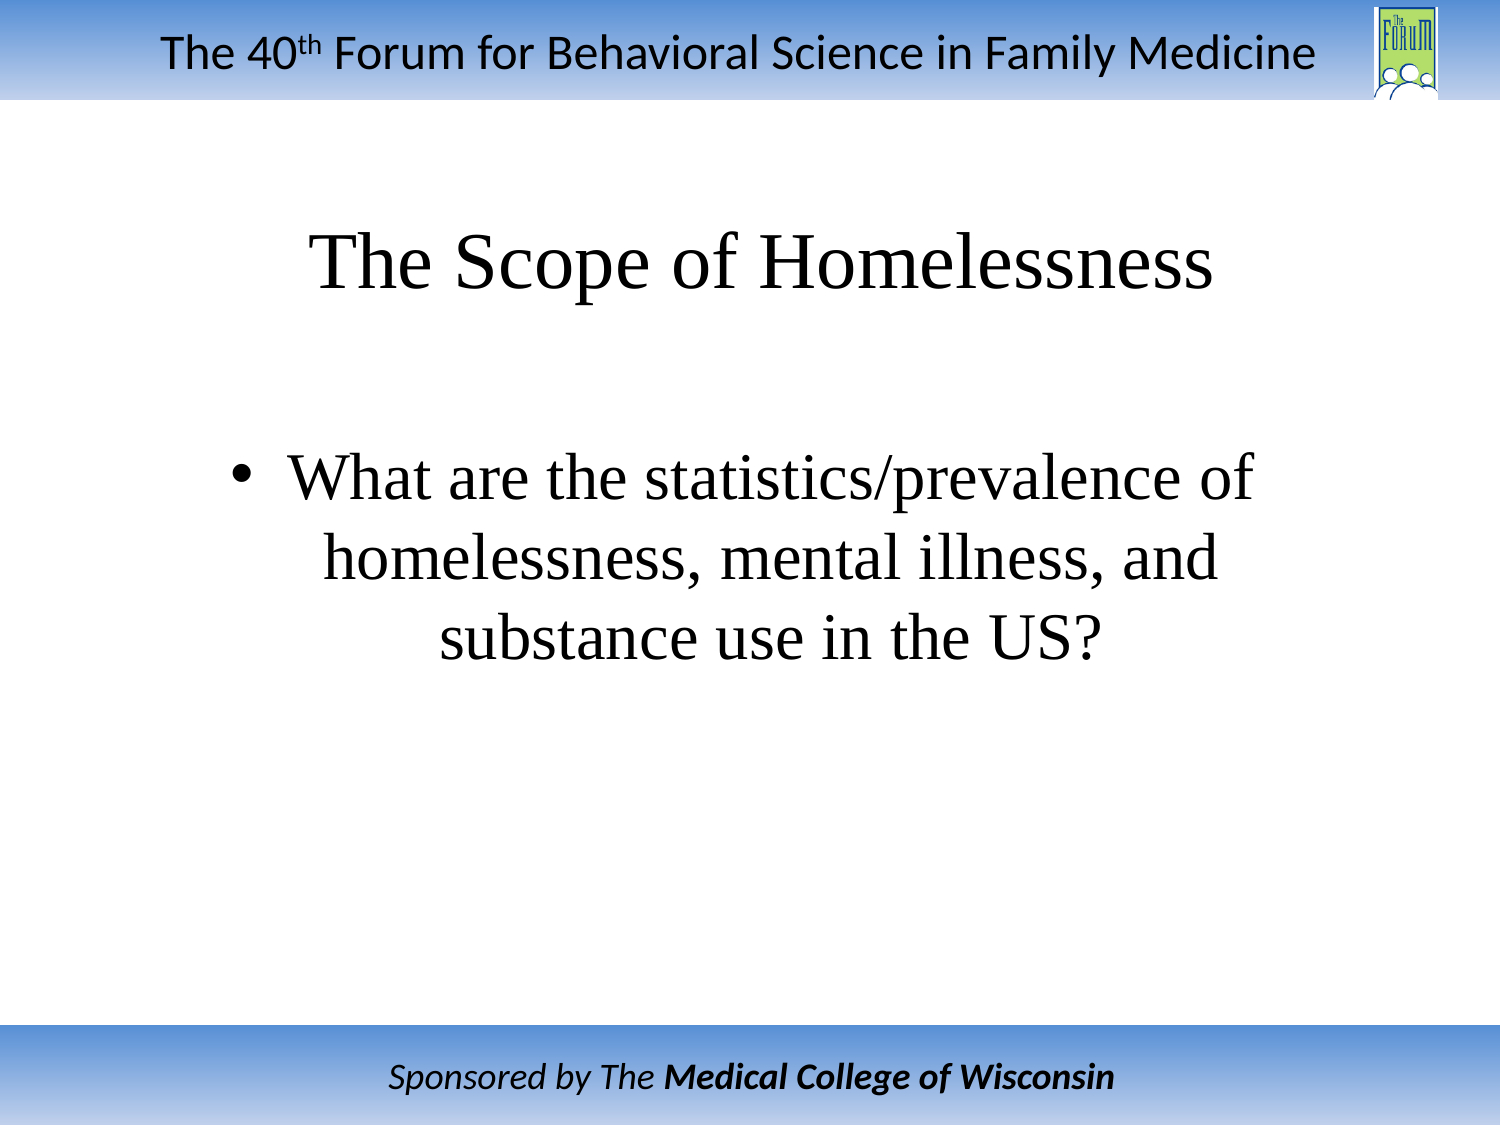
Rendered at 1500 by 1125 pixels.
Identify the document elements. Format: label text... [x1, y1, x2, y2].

picture [1374, 7, 1438, 100]
list What are the statistics/prevalence of homelessness, mental illness, and substance use in the US? [125, 425, 1363, 818]
title The Scope of Homelessness [87, 200, 1438, 313]
